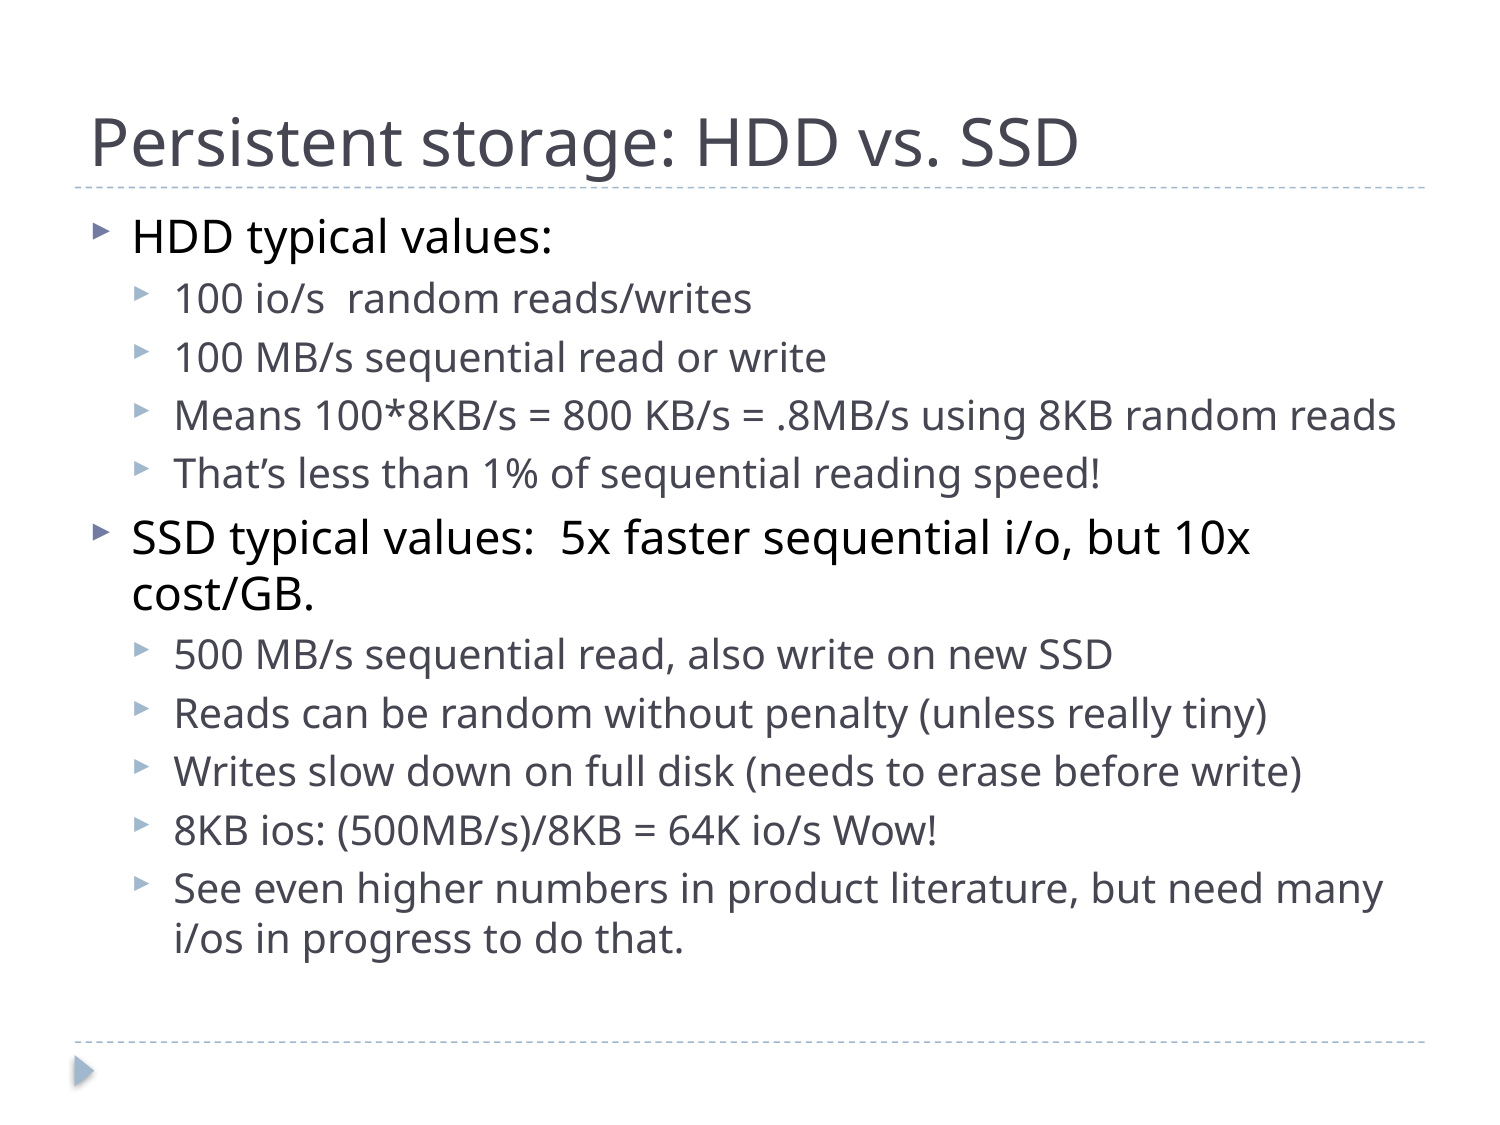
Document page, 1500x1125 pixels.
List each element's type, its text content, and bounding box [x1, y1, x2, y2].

list HDD typical values: 100 io/s random reads/writes 100 MB/s sequential read or write Means 100*8KB/s = 800 KB/s = .8MB/s using 8KB random reads That’s less than 1% of sequential reading speed! SSD typical values: 5x faster sequential i/o, but 10x cost/GB. 500 MB/s sequential read, also write on new SSD Reads can be random without penalty (unless really tiny) Writes slow down on full disk (needs to erase before write) 8KB ios: (500MB/s)/8KB = 64K io/s Wow! See even higher numbers in product literature, but need many i/os in progress to do that. [75, 200, 1425, 1010]
title Persistent storage: HDD vs. SSD [75, 24, 1425, 188]
